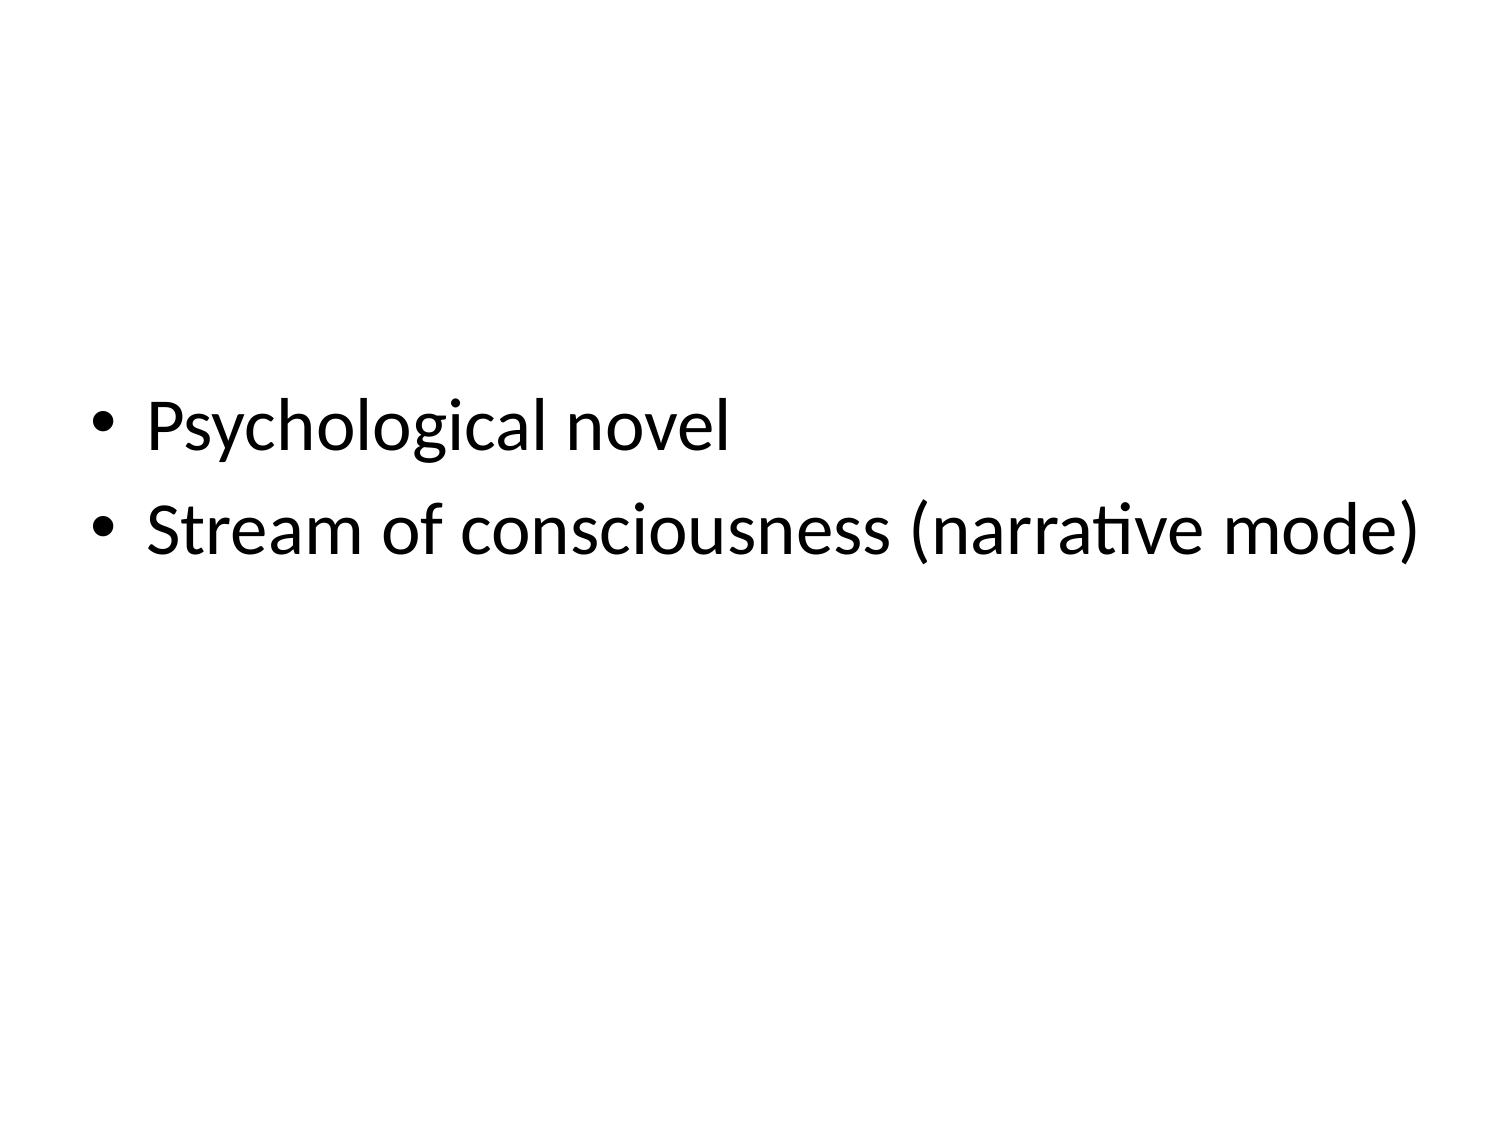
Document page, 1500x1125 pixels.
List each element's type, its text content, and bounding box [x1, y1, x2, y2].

list Psychological novel Stream of consciousness (narrative mode) [75, 262, 1471, 1012]
